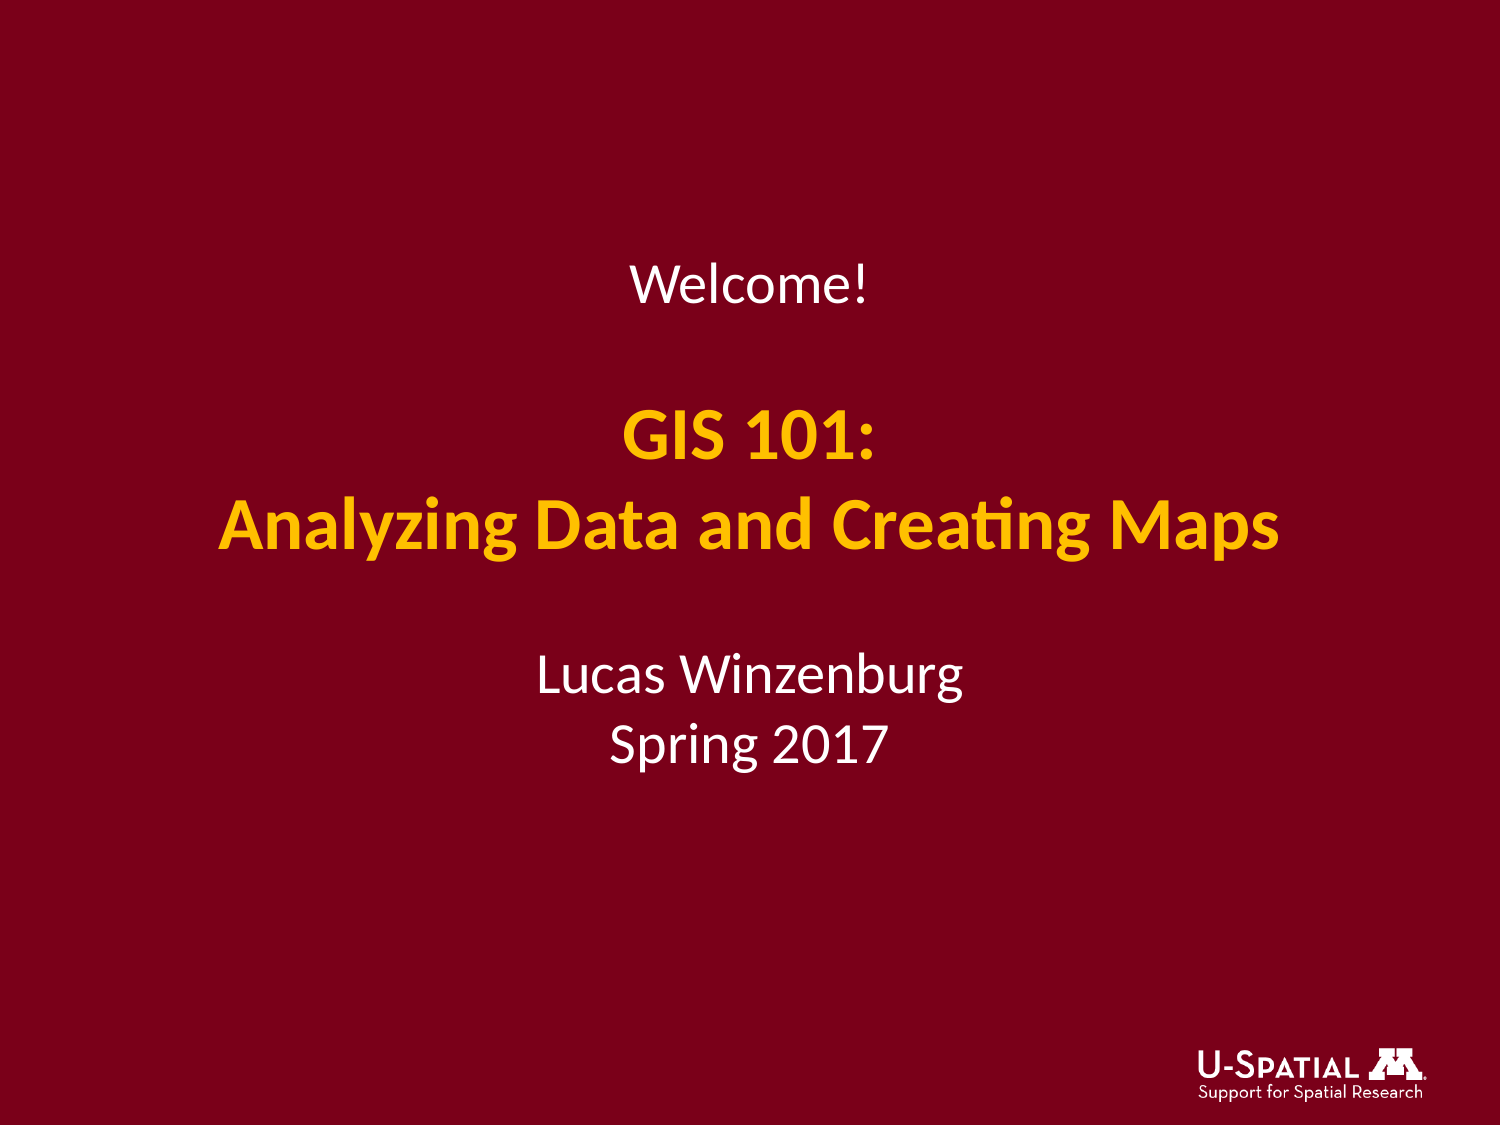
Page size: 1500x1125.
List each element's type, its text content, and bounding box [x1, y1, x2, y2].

picture [1187, 1040, 1436, 1108]
text_box Welcome! GIS 101: Analyzing Data and Creating Maps Lucas Winzenburg Spring 2017 [0, 237, 1500, 783]
